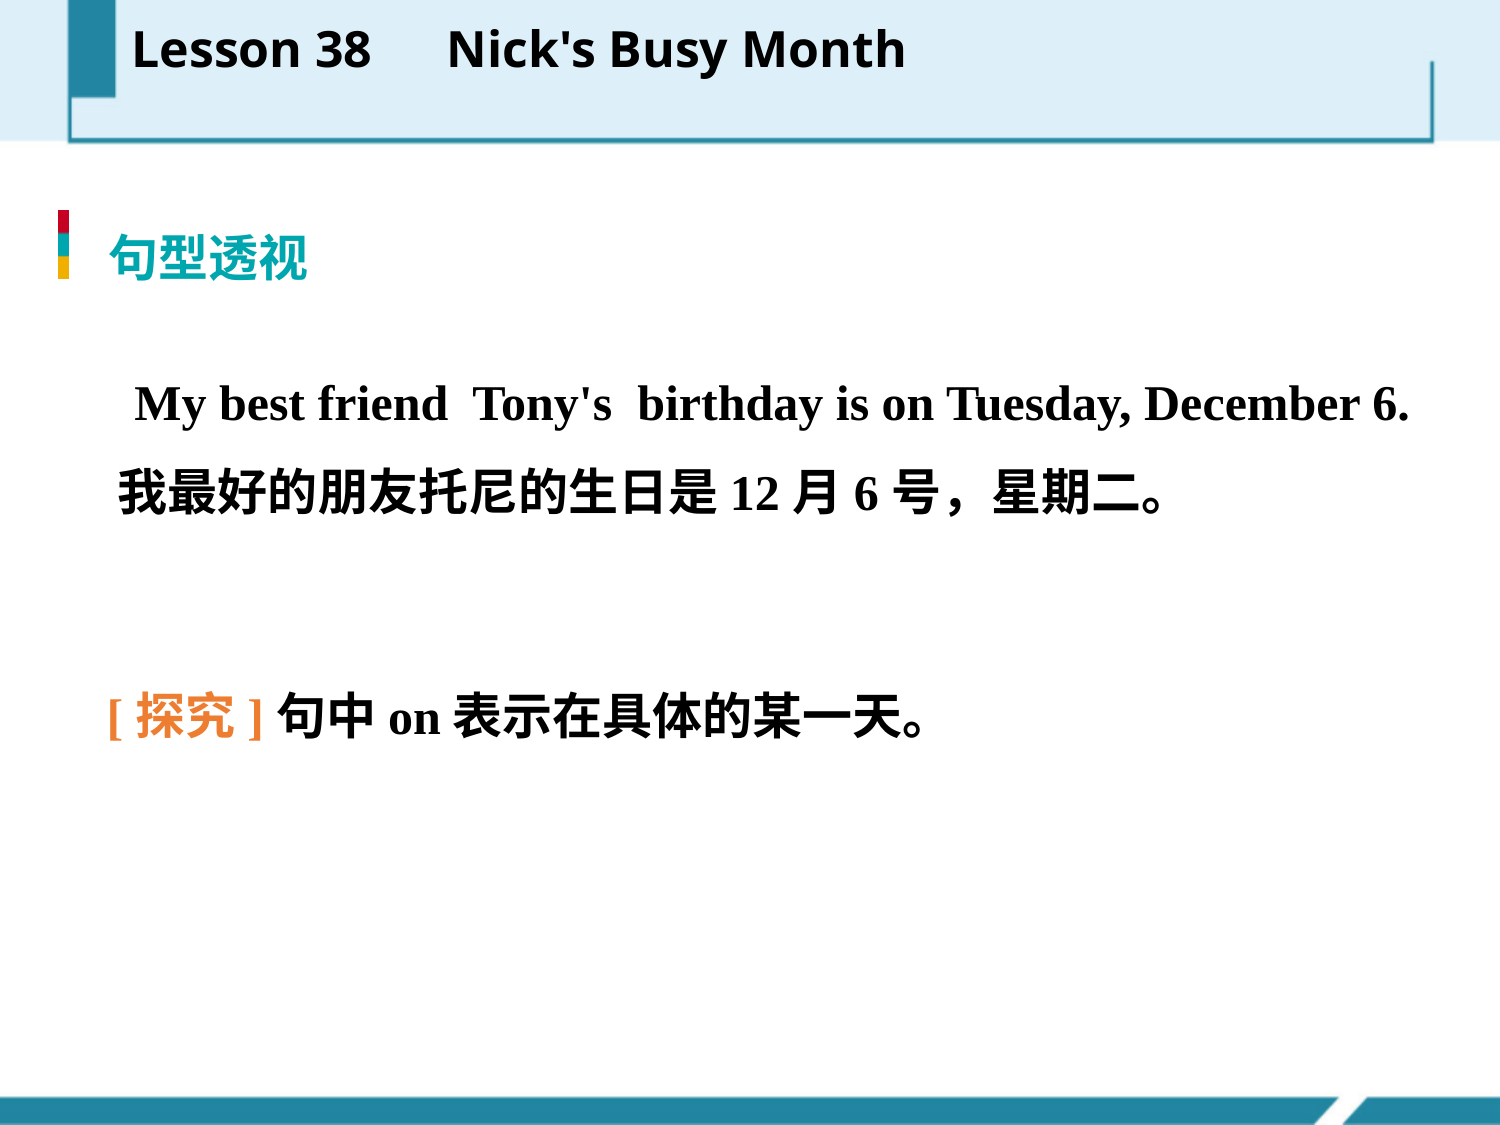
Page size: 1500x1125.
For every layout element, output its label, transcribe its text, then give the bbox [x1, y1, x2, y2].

picture [0, 0, 1500, 1125]
text_box 句型透视 [93, 189, 324, 295]
text_box Lesson 38 Nick's Busy Month [116, 10, 922, 86]
text_box [探究]句中on表示在具体的某一天。 [91, 647, 1385, 752]
text_box My best friend Tony's birthday is on Tuesday, December 6. 我最好的朋友托尼的生日是12月6号，星期二。 [46, 333, 1430, 528]
